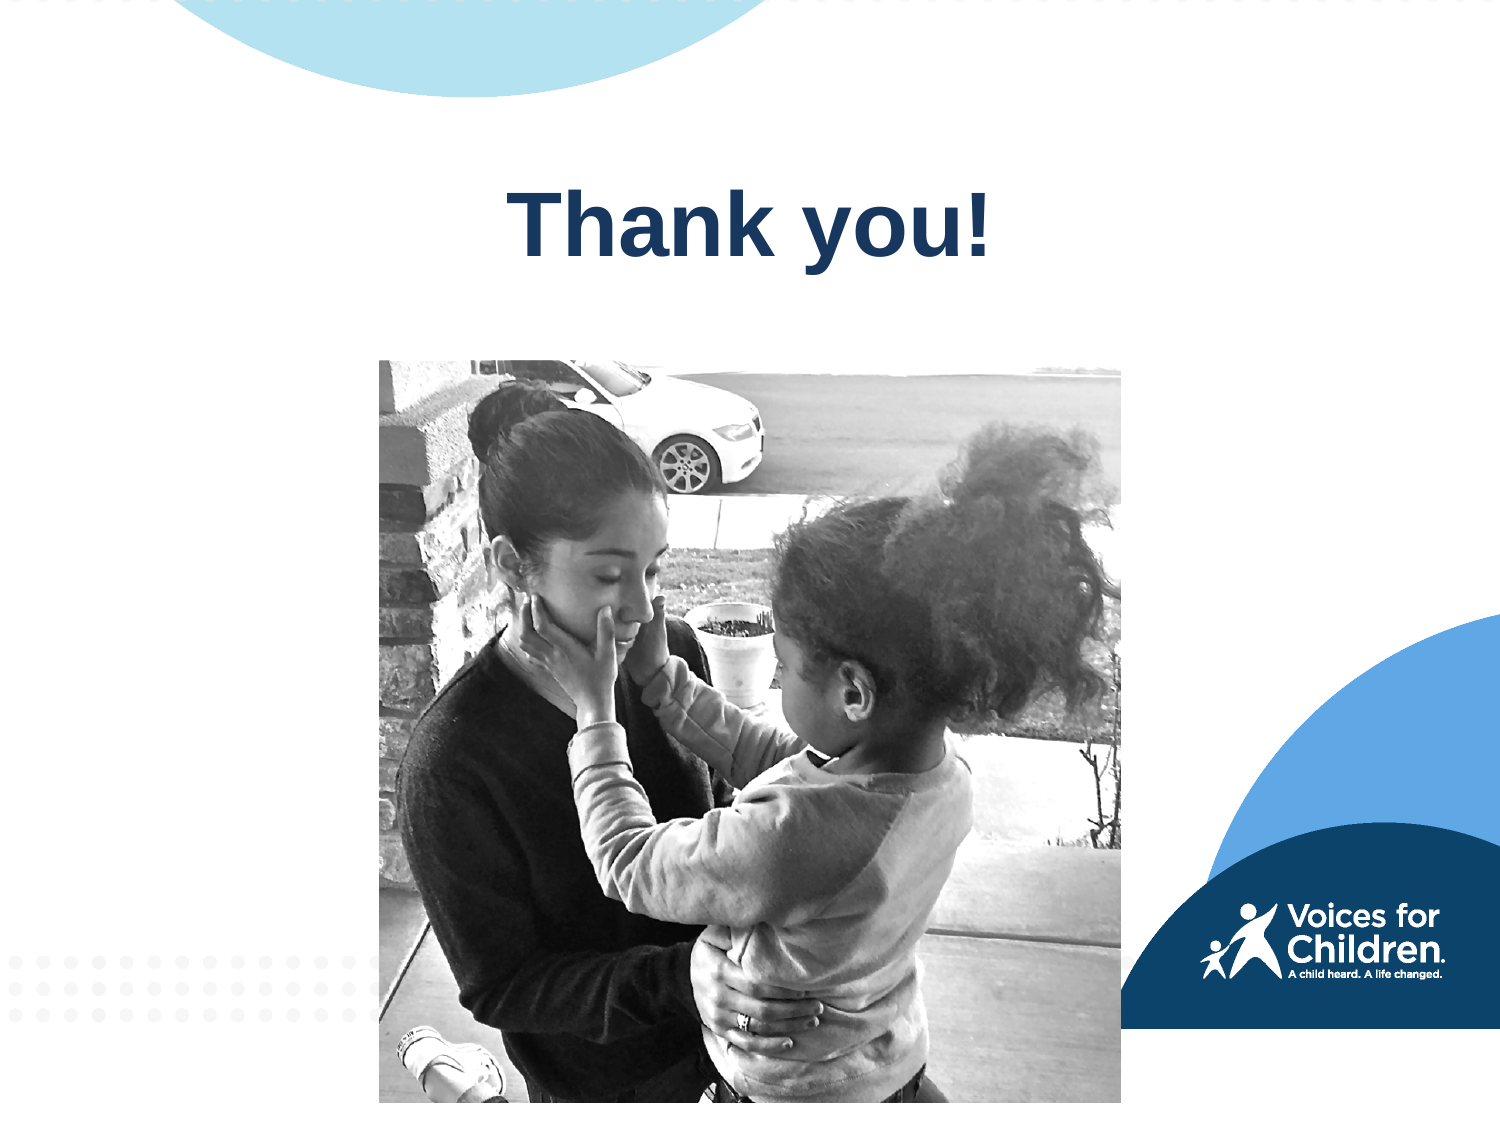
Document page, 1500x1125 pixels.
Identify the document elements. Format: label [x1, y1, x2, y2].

list [378, 359, 1122, 1103]
picture [0, 0, 1500, 1029]
